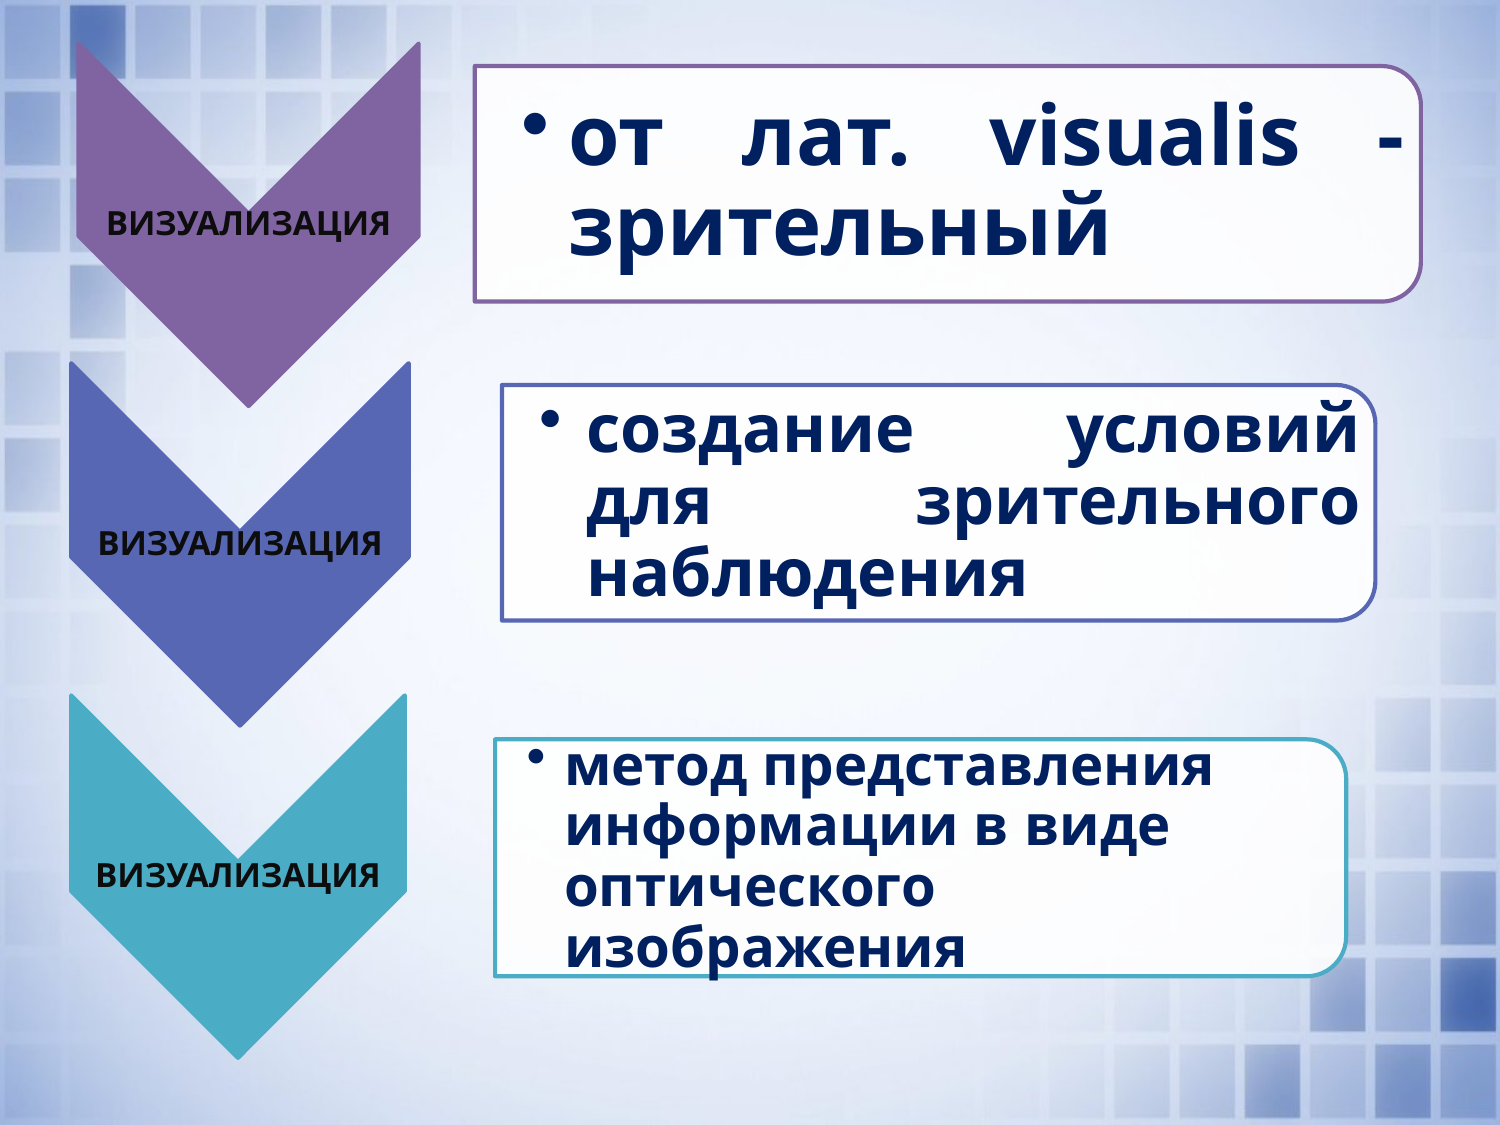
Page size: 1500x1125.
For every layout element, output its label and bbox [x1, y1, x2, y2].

text_box [41, 30, 1448, 1059]
picture [0, 0, 1500, 1125]
